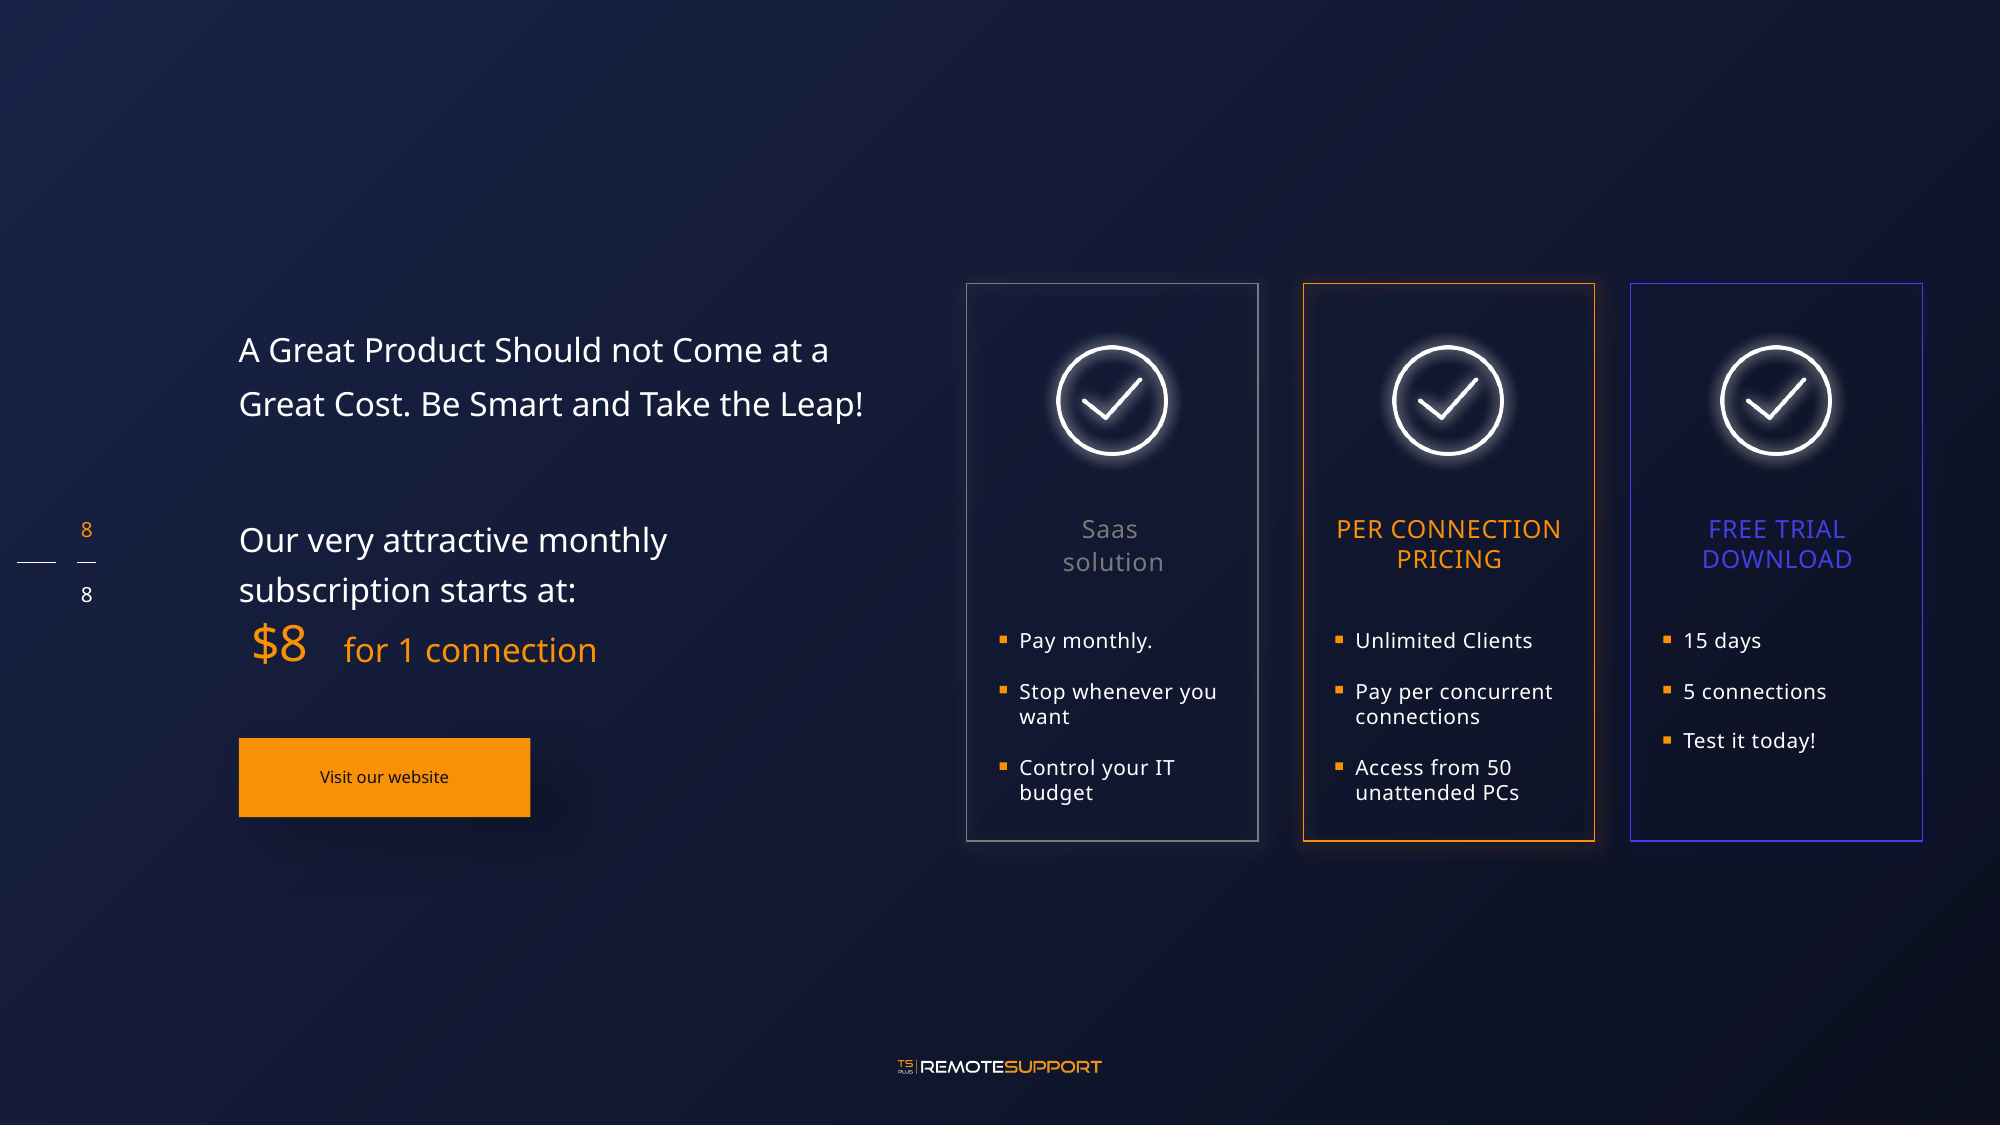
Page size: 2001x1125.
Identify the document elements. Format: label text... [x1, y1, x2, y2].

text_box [999, 624, 1193, 653]
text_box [966, 283, 1923, 842]
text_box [1335, 624, 1581, 653]
text_box 8 [0, 581, 174, 607]
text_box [1335, 675, 1575, 729]
picture [1720, 345, 1832, 456]
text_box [1663, 675, 1891, 704]
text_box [223, 307, 917, 672]
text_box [1335, 751, 1552, 805]
text_box [223, 724, 544, 836]
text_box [999, 675, 1227, 729]
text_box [999, 751, 1193, 805]
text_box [1663, 725, 1857, 754]
picture [897, 1059, 1103, 1077]
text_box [238, 738, 531, 818]
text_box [1663, 624, 1857, 653]
picture [1056, 345, 1168, 456]
text_box 8 [0, 517, 174, 543]
picture [1392, 345, 1504, 456]
